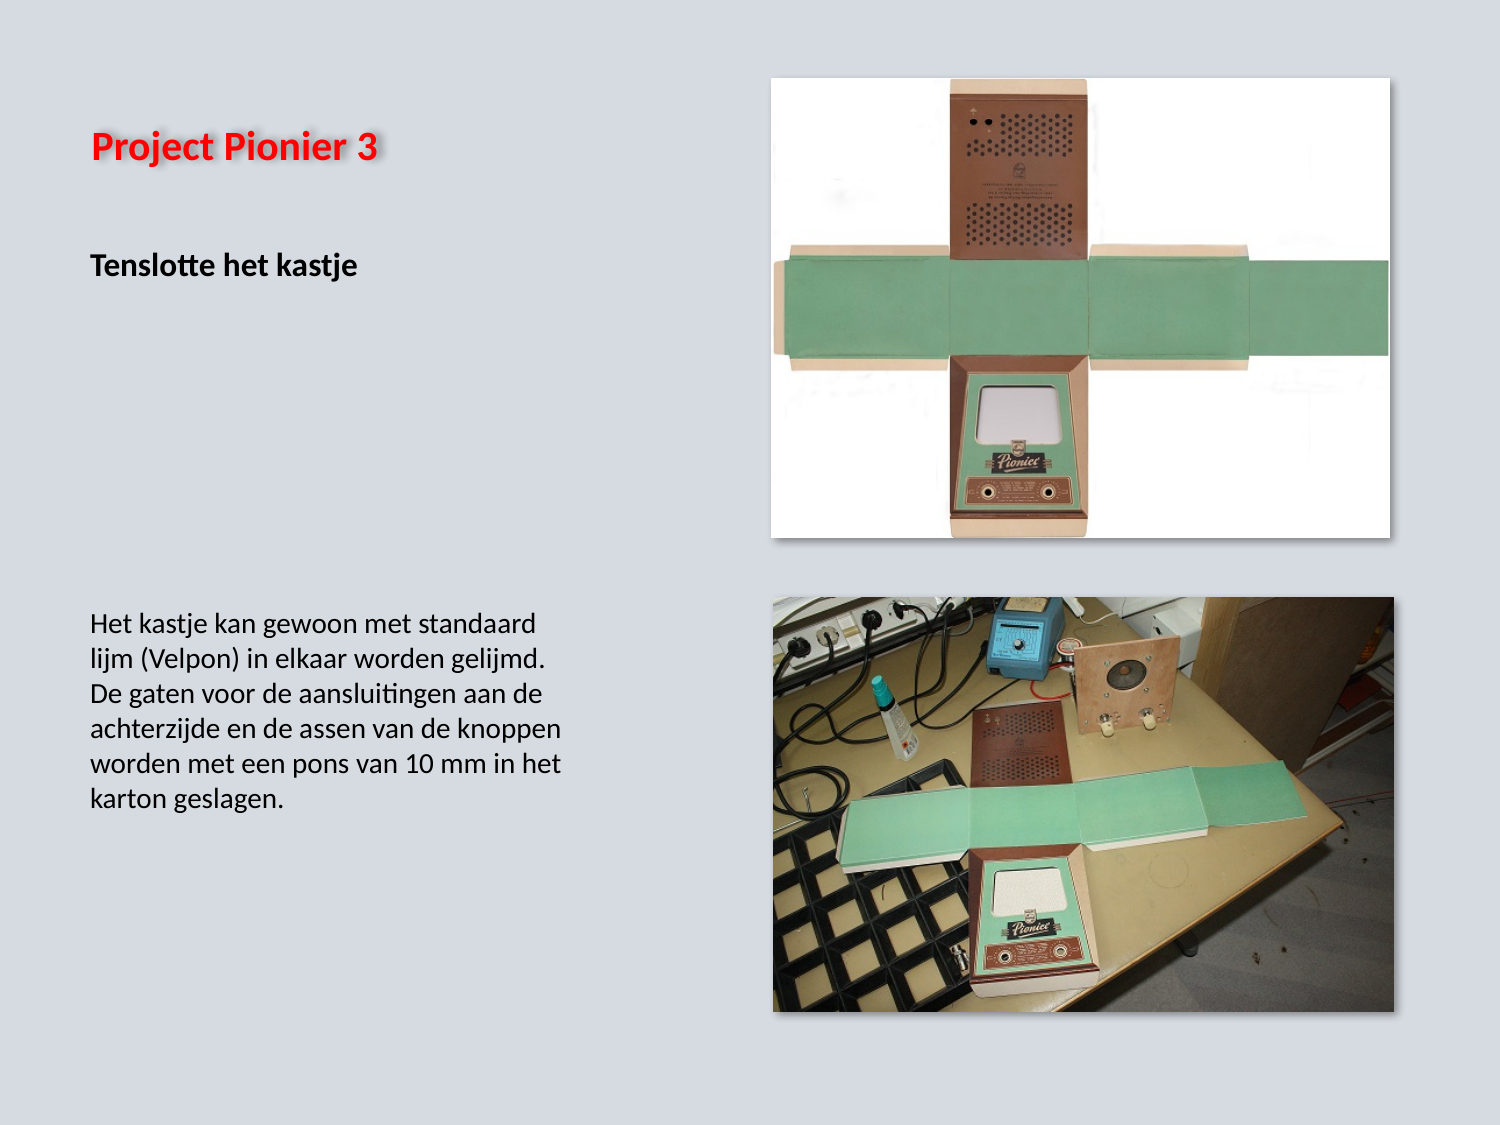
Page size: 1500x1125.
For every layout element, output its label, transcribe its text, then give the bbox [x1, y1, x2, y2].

list Tenslotte het kastje Het kastje kan gewoon met standaard lijm (Velpon) in elkaar worden gelijmd. De gaten voor de aansluitingen aan de achterzijde en de assen van de knoppen worden met een pons van 10 mm in het karton geslagen. [75, 235, 597, 1005]
picture [770, 77, 1390, 538]
picture [773, 597, 1394, 1012]
title Project Pionier 3 [76, 78, 571, 177]
